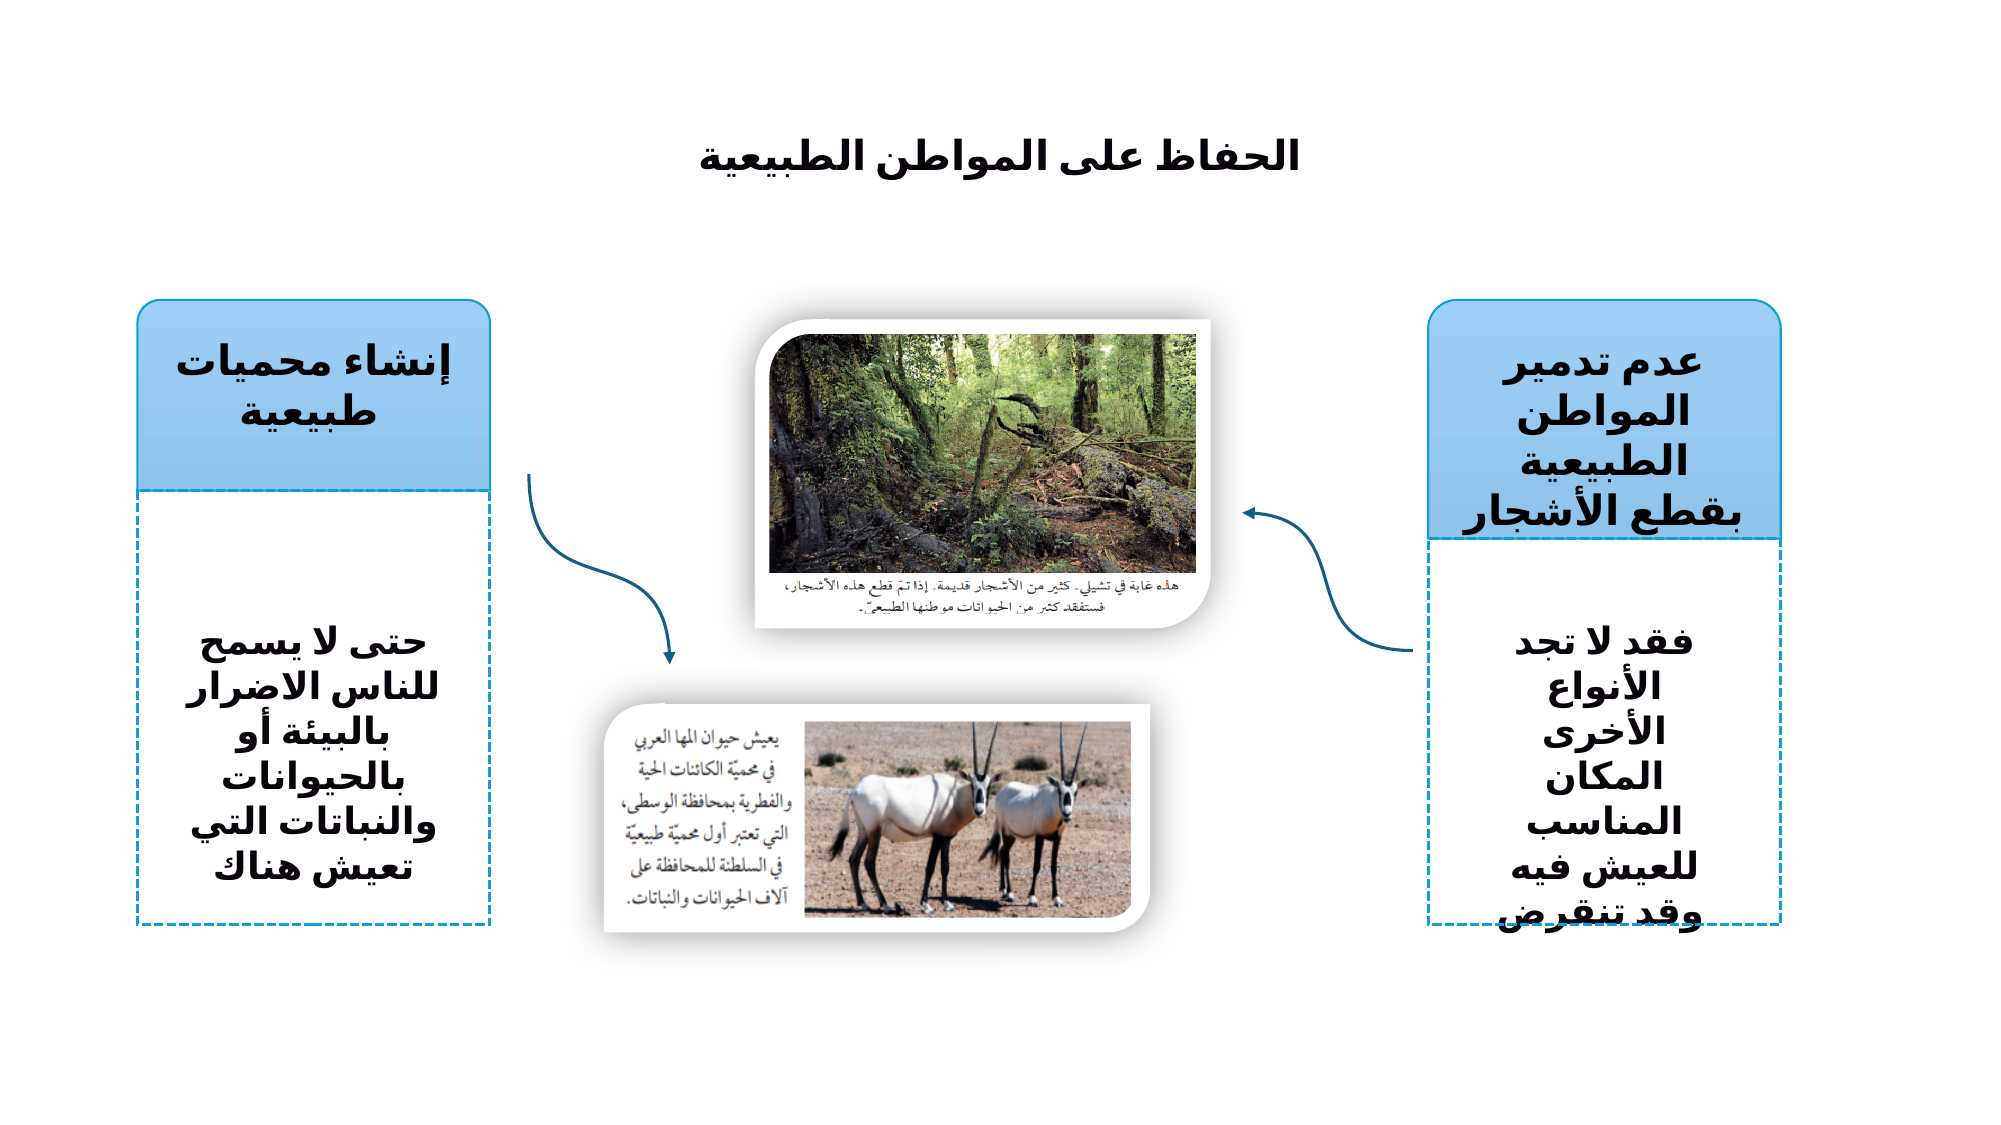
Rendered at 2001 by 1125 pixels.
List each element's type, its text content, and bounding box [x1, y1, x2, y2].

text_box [1241, 512, 1414, 652]
picture [610, 710, 1144, 926]
text_box [1427, 537, 1782, 926]
text_box [136, 489, 491, 926]
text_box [503, 498, 696, 641]
text_box [136, 298, 492, 492]
picture [761, 326, 1204, 622]
text_box فقد لا تجد الأنواع الأخرى المكان المناسب للعيش فيه وقد تنقرض [1467, 925, 1742, 940]
text_box عدم تدمير المواطن الطبيعية بقطع الأشجار [1443, 326, 1766, 538]
title الحفاظ على المواطن الطبيعية [137, 126, 1863, 237]
text_box [1427, 298, 1782, 540]
text_box إنشاء محميات طبيعية [152, 326, 475, 442]
